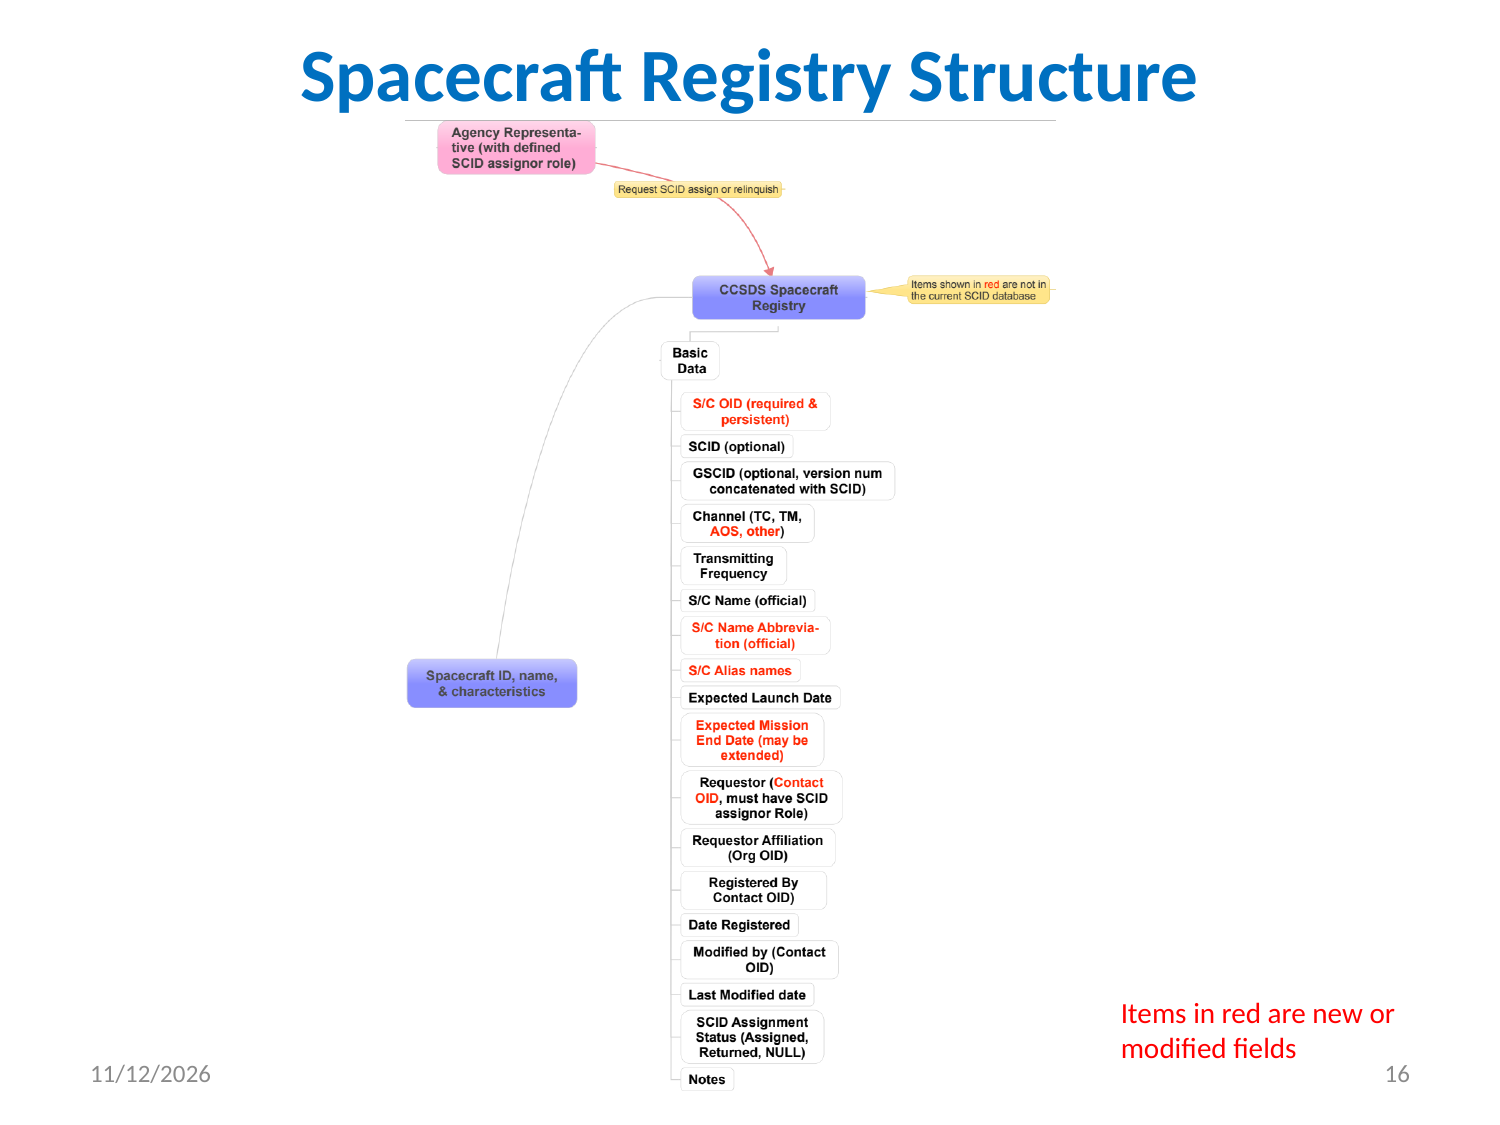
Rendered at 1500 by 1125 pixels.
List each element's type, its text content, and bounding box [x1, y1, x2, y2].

title Spacecraft Registry Structure [75, 19, 1425, 125]
slide_number 16 [1076, 1042, 1425, 1103]
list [388, 103, 1072, 1107]
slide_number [75, 1042, 383, 1103]
text_box Items in red are new or modified fields [1106, 987, 1460, 1072]
